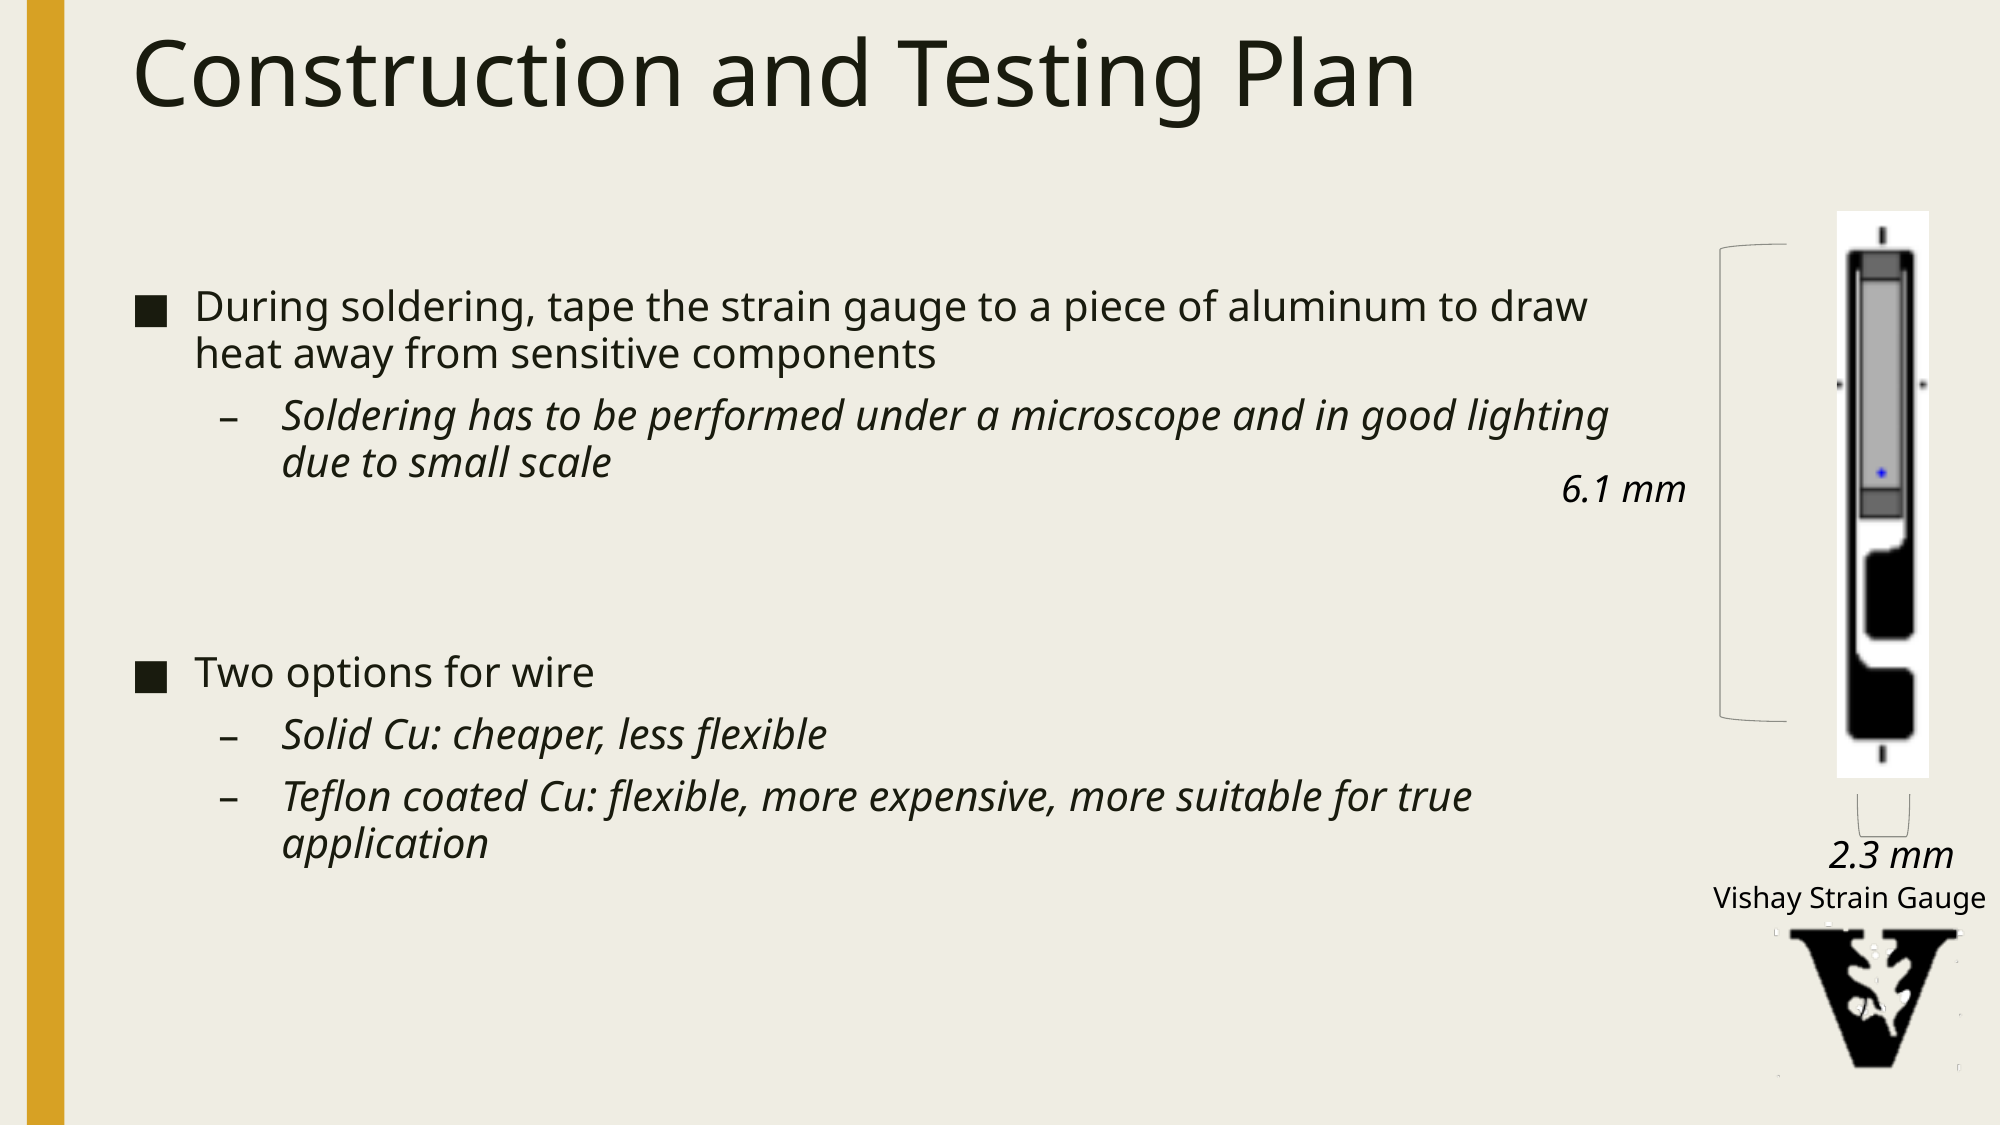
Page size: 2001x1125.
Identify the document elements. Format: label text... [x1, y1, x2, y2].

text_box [1546, 211, 1980, 885]
title Construction and Testing Plan [116, 20, 1966, 265]
list During soldering, tape the strain gauge to a piece of aluminum to draw heat away from sensitive components Soldering has to be performed under a microscope and in good lighting due to small scale Two options for wire Solid Cu: cheaper, less flexible Teflon coated Cu: flexible, more expensive, more suitable for true application [116, 276, 1700, 988]
picture [1756, 922, 1991, 1078]
text_box Vishay Strain Gauge [1698, 871, 2000, 922]
